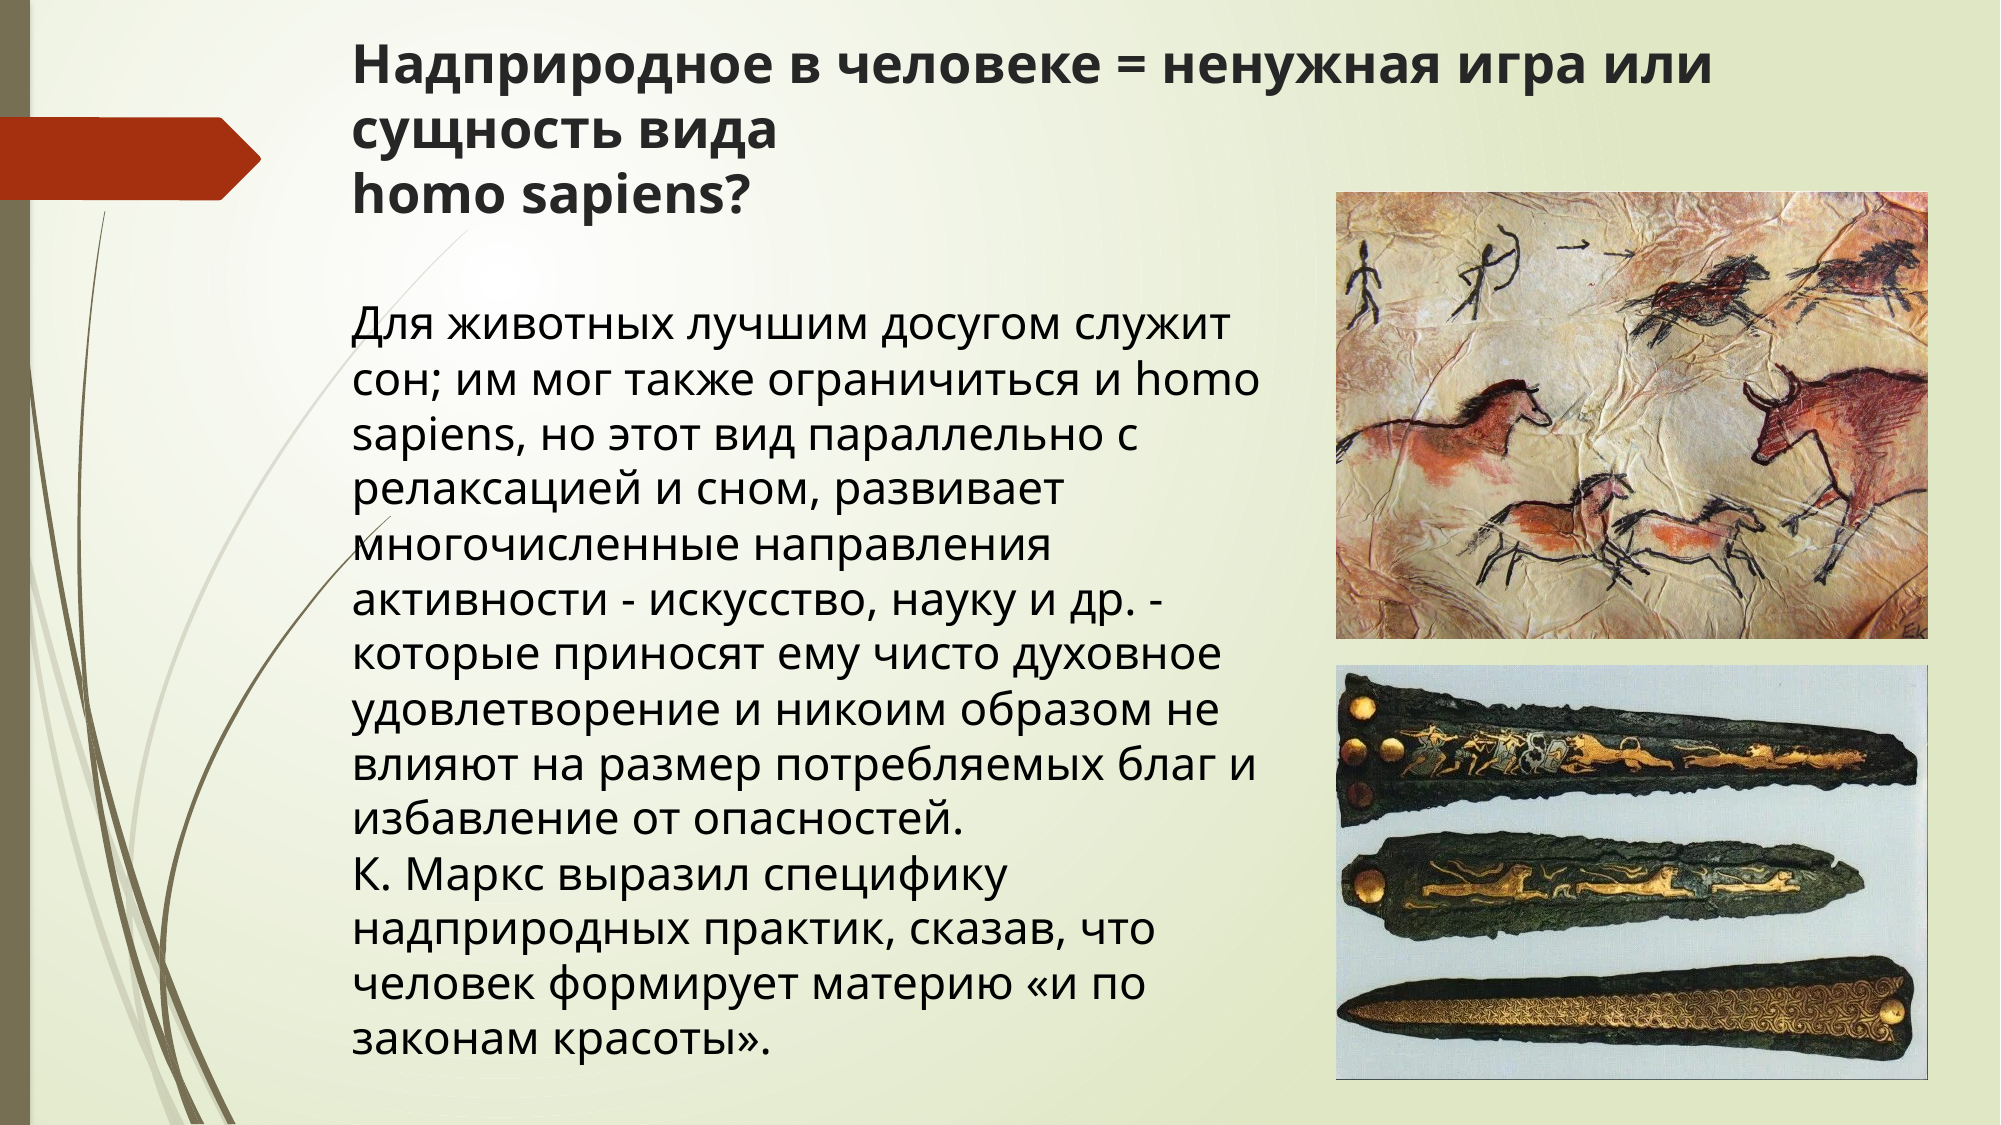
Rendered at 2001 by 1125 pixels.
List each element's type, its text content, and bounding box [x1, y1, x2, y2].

text_box Для животных лучшим досугом служит сон; им мог также ограничиться и homo sapiens, но этот вид параллельно с релаксацией и сном, развивает многочисленные направления активности - искусство, науку и др. - которые приносят ему чисто духовное удовлетворение и никоим образом не влияют на размер потребляемых благ и избавление от опасностей. К. Маркс выразил специфику надприродных практик, сказав, что человек формирует материю «и по законам красоты». [336, 286, 1337, 1072]
picture [1336, 665, 1928, 1080]
picture [1336, 191, 1928, 639]
title Надприродное в человеке = ненужная игра или сущность вида homo sapiens? [336, 22, 1799, 233]
